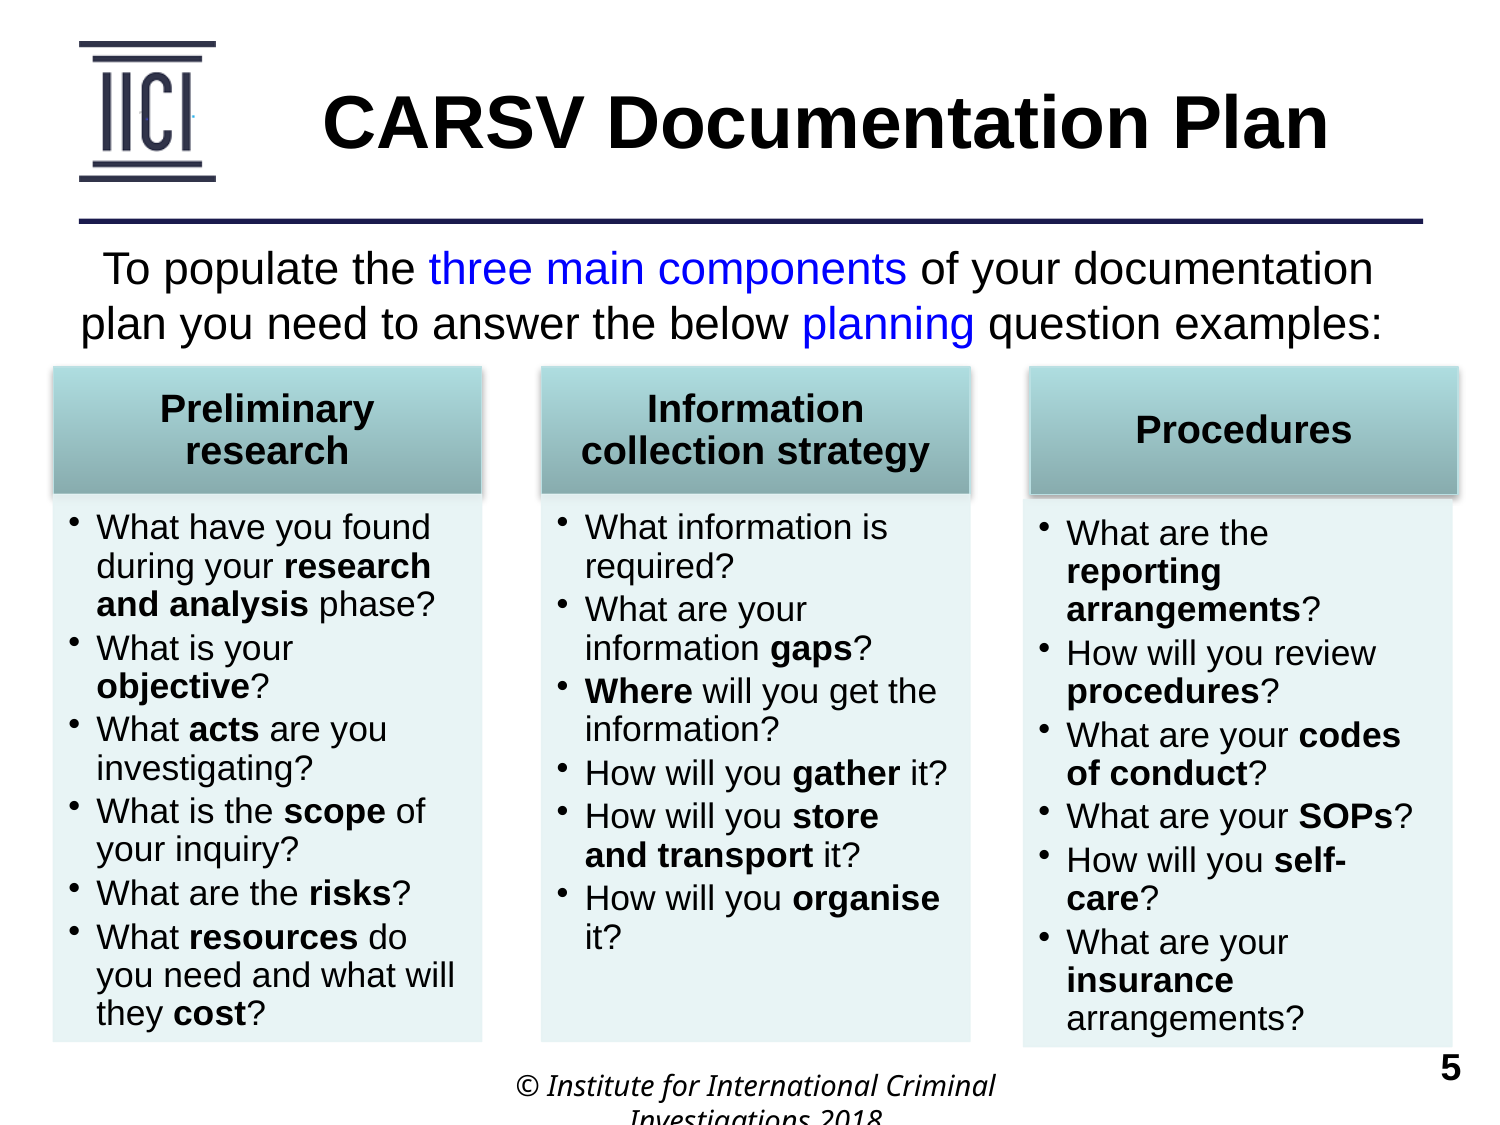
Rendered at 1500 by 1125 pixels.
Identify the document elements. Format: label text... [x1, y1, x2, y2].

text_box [52, 361, 1459, 1048]
text_box CARSV Documentation Plan [206, 66, 1447, 172]
footer © Institute for International Criminal Investigations 2018 [407, 1055, 1092, 1103]
text_box To populate the three main components of your documentation plan you need to answer the below planning question examples: [53, 231, 1424, 357]
slide_number 5 [1092, 1034, 1477, 1114]
picture [79, 41, 216, 182]
